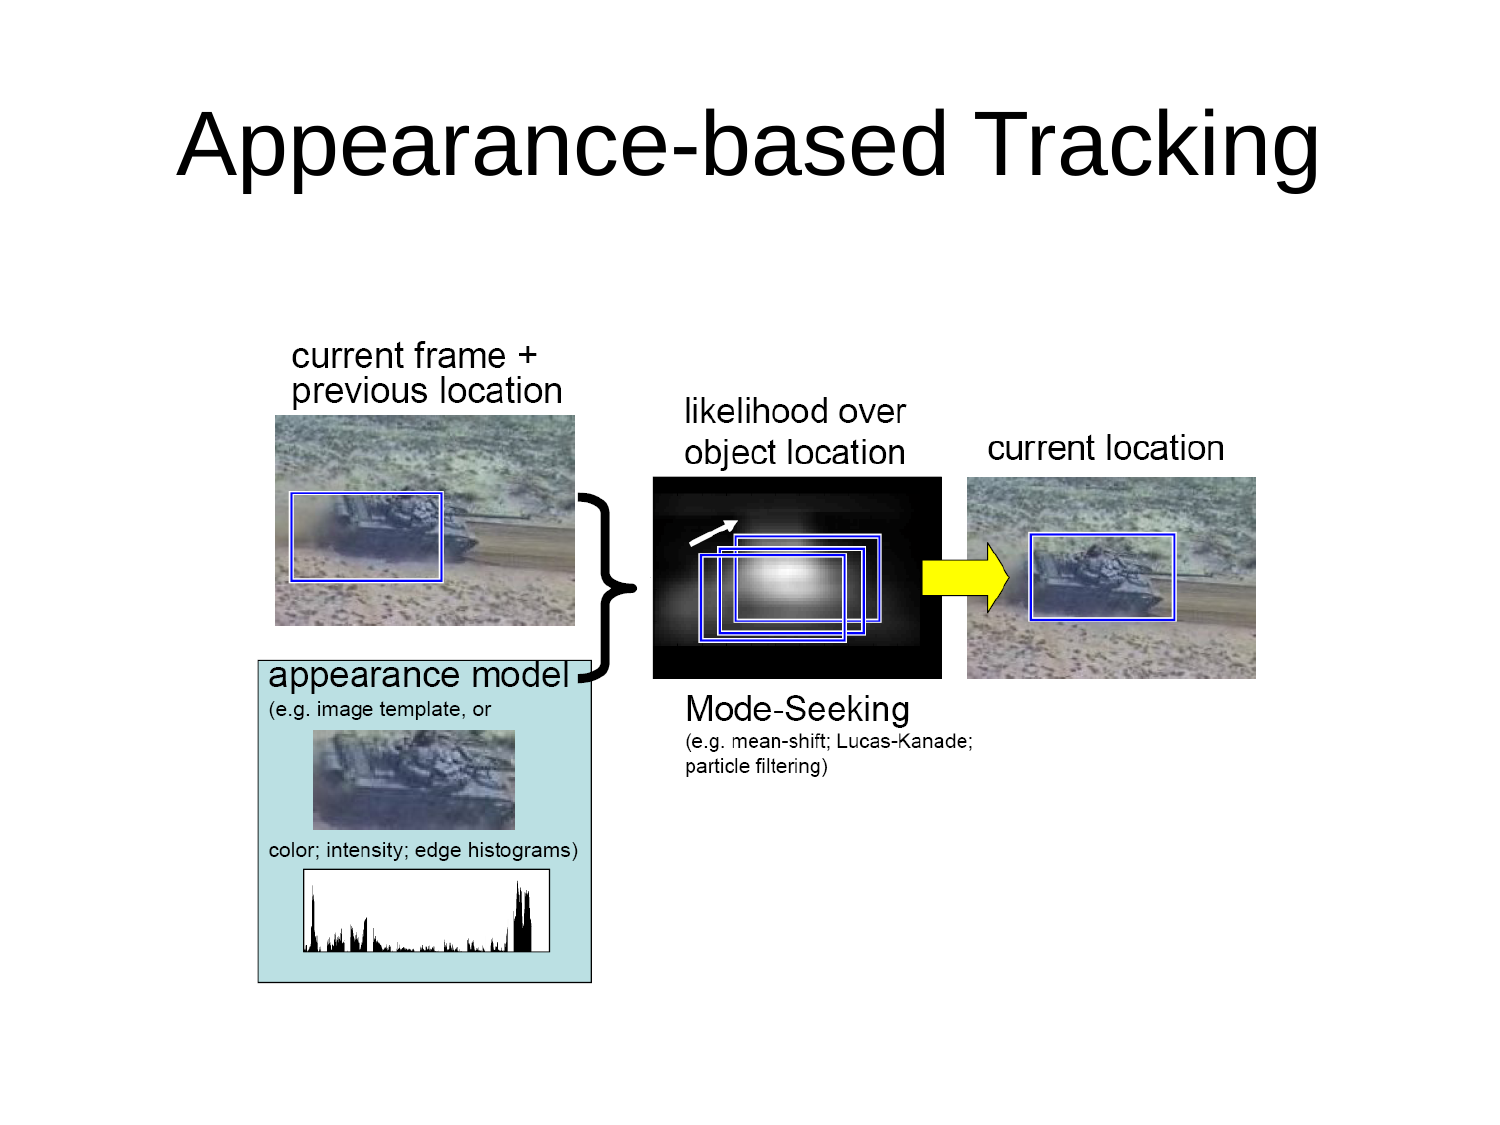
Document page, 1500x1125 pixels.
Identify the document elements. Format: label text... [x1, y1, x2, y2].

title Appearance-based Tracking [74, 44, 1426, 233]
picture [649, 374, 1273, 801]
picture [224, 324, 638, 999]
